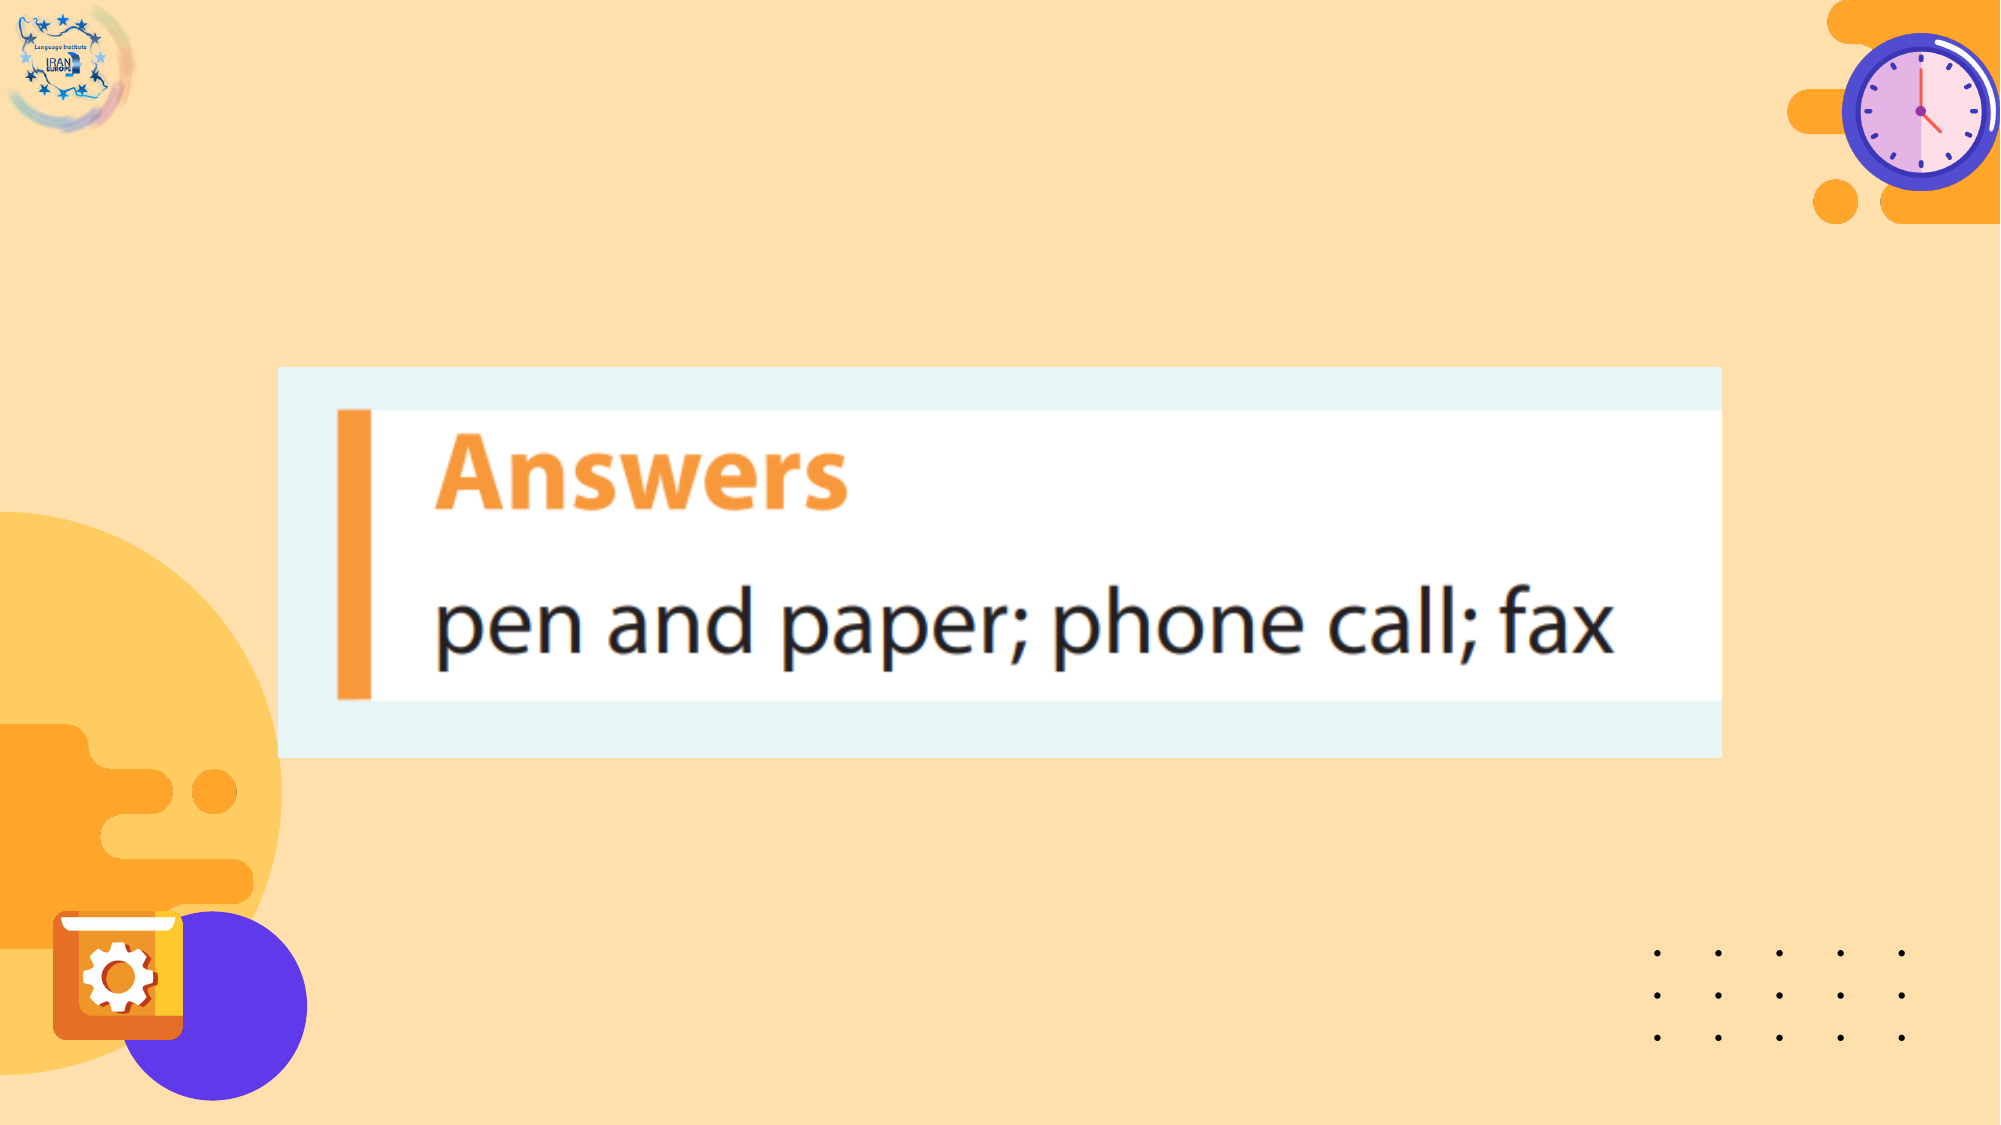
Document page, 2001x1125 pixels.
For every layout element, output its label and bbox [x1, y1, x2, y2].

picture [278, 367, 1722, 758]
picture [1787, 0, 2000, 224]
picture [0, 724, 254, 1040]
picture [0, 0, 141, 137]
picture [1654, 950, 1905, 1041]
